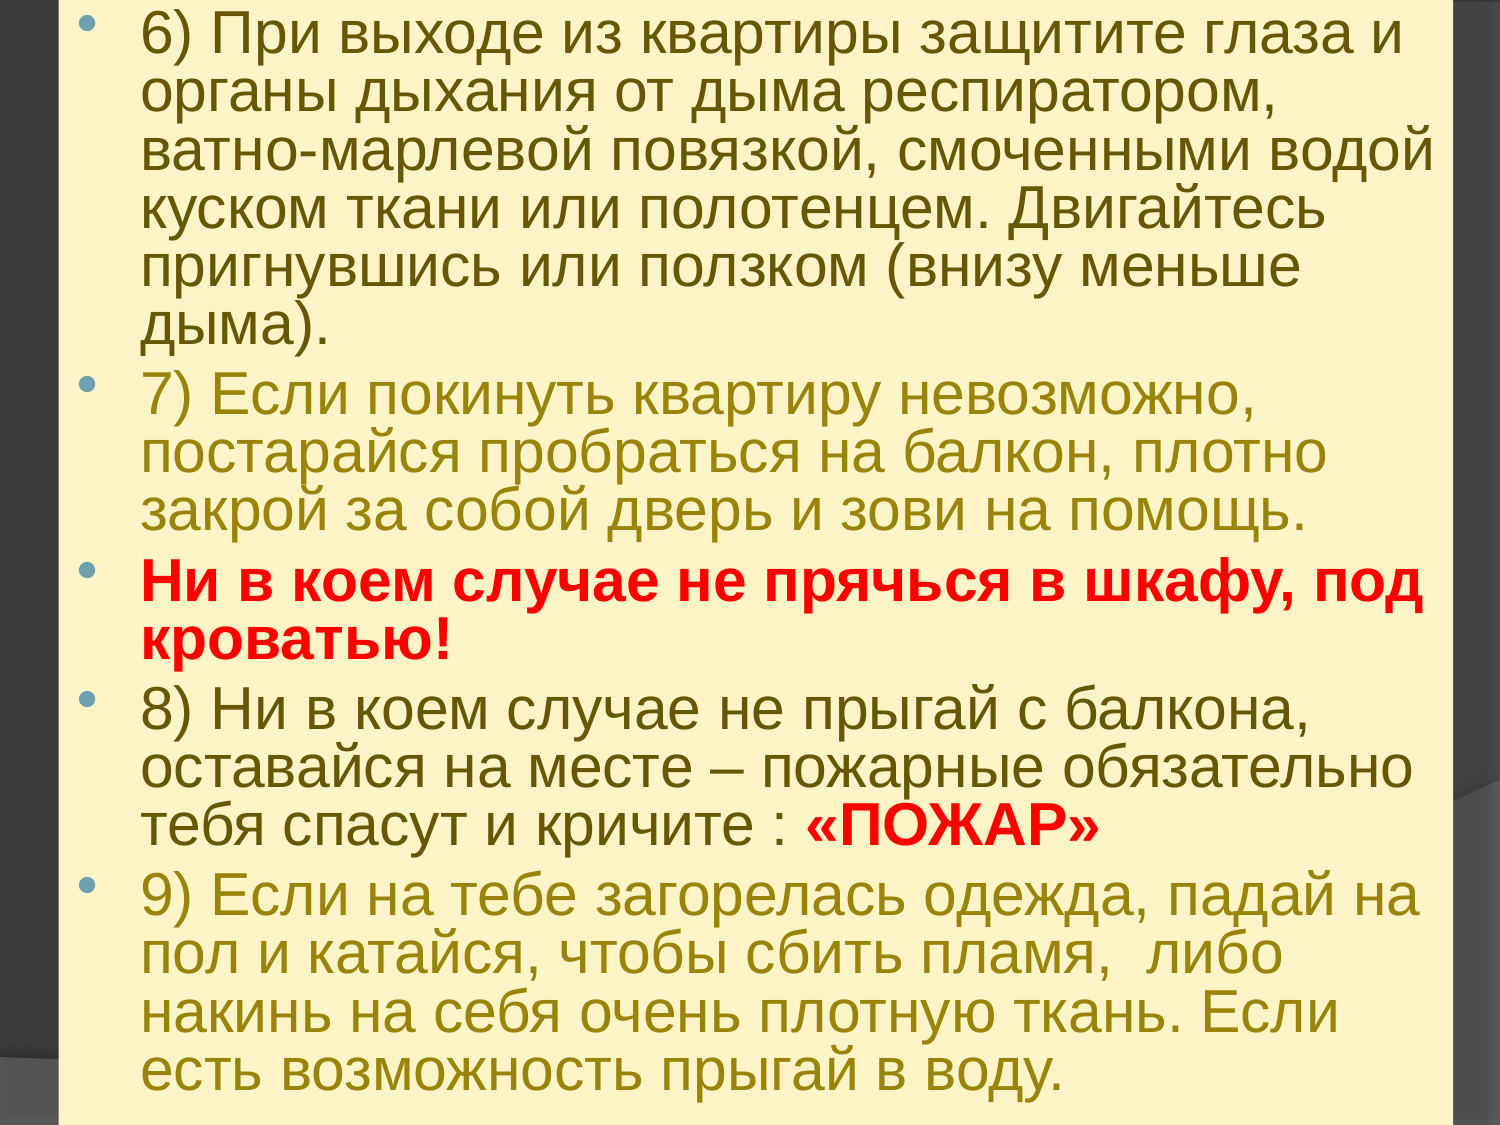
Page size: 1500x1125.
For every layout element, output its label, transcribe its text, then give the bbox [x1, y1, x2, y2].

list 6) При выходе из квартиры защитите глаза и органы дыхания от дыма респиратором, ватно-марлевой повязкой, смоченными водой куском ткани или полотенцем. Двигайтесь пригнувшись или ползком (внизу меньше дыма). 7) Если покинуть квартиру невозможно, постарайся пробраться на балкон, плотно закрой за собой дверь и зови на помощь. Ни в коем случае не прячься в шкафу, под кроватью! 8) Ни в коем случае не прыгай с балкона, оставайся на месте – пожарные обязательно тебя спасут и кричите : «ПОЖАР» 9) Если на тебе загорелась одежда, падай на пол и катайся, чтобы сбить пламя, либо накинь на себя очень плотную ткань. Если есть возможность прыгай в воду. [58, 0, 1454, 1125]
